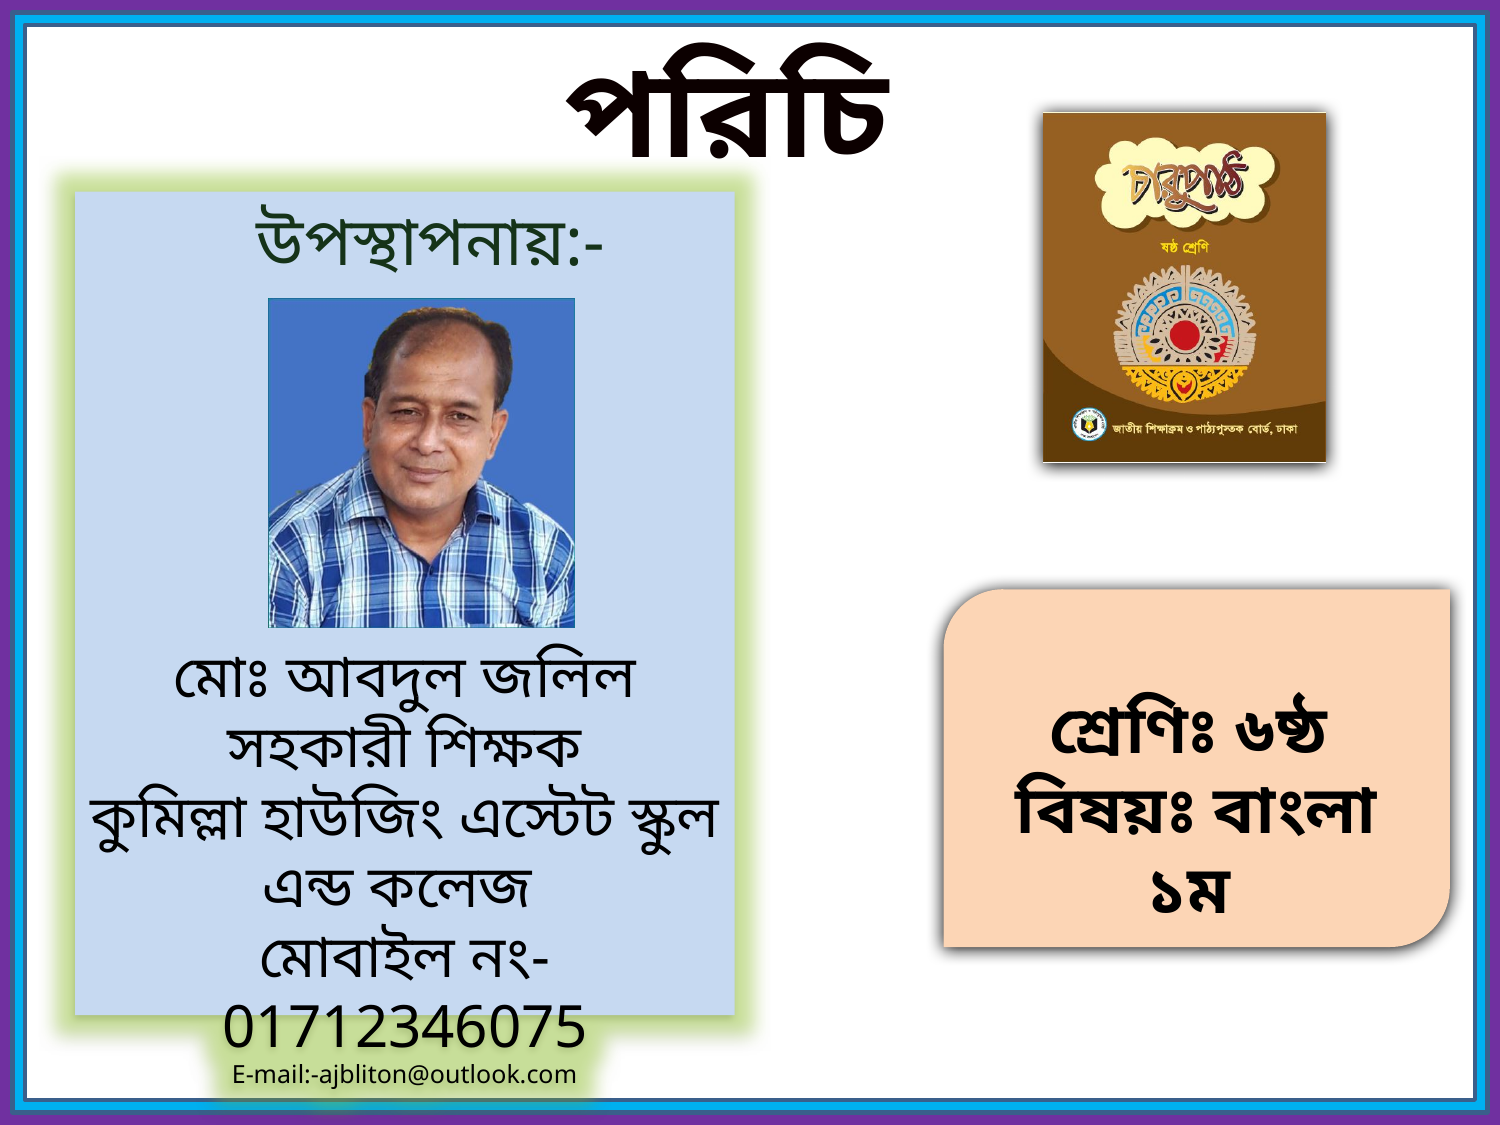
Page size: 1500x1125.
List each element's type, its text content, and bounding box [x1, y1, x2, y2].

text_box উপস্থাপনায়:- মোঃ আবদুল জলিল সহকারী শিক্ষক কুমিল্লা হাউজিং এস্টেট স্কুল এন্ড কলেজ মোবাইল নং- 01712346075 E-mail:-ajbliton@outlook.com [73, 190, 737, 1017]
text_box পরিচিতি [549, 24, 938, 340]
picture [268, 297, 576, 628]
text_box [941, 587, 1452, 950]
picture [219, 1102, 591, 1110]
picture [1042, 112, 1327, 464]
text_box শ্রেণিঃ ৬ষ্ঠ বিষয়ঃ বাংলা ১ম [977, 679, 1416, 935]
